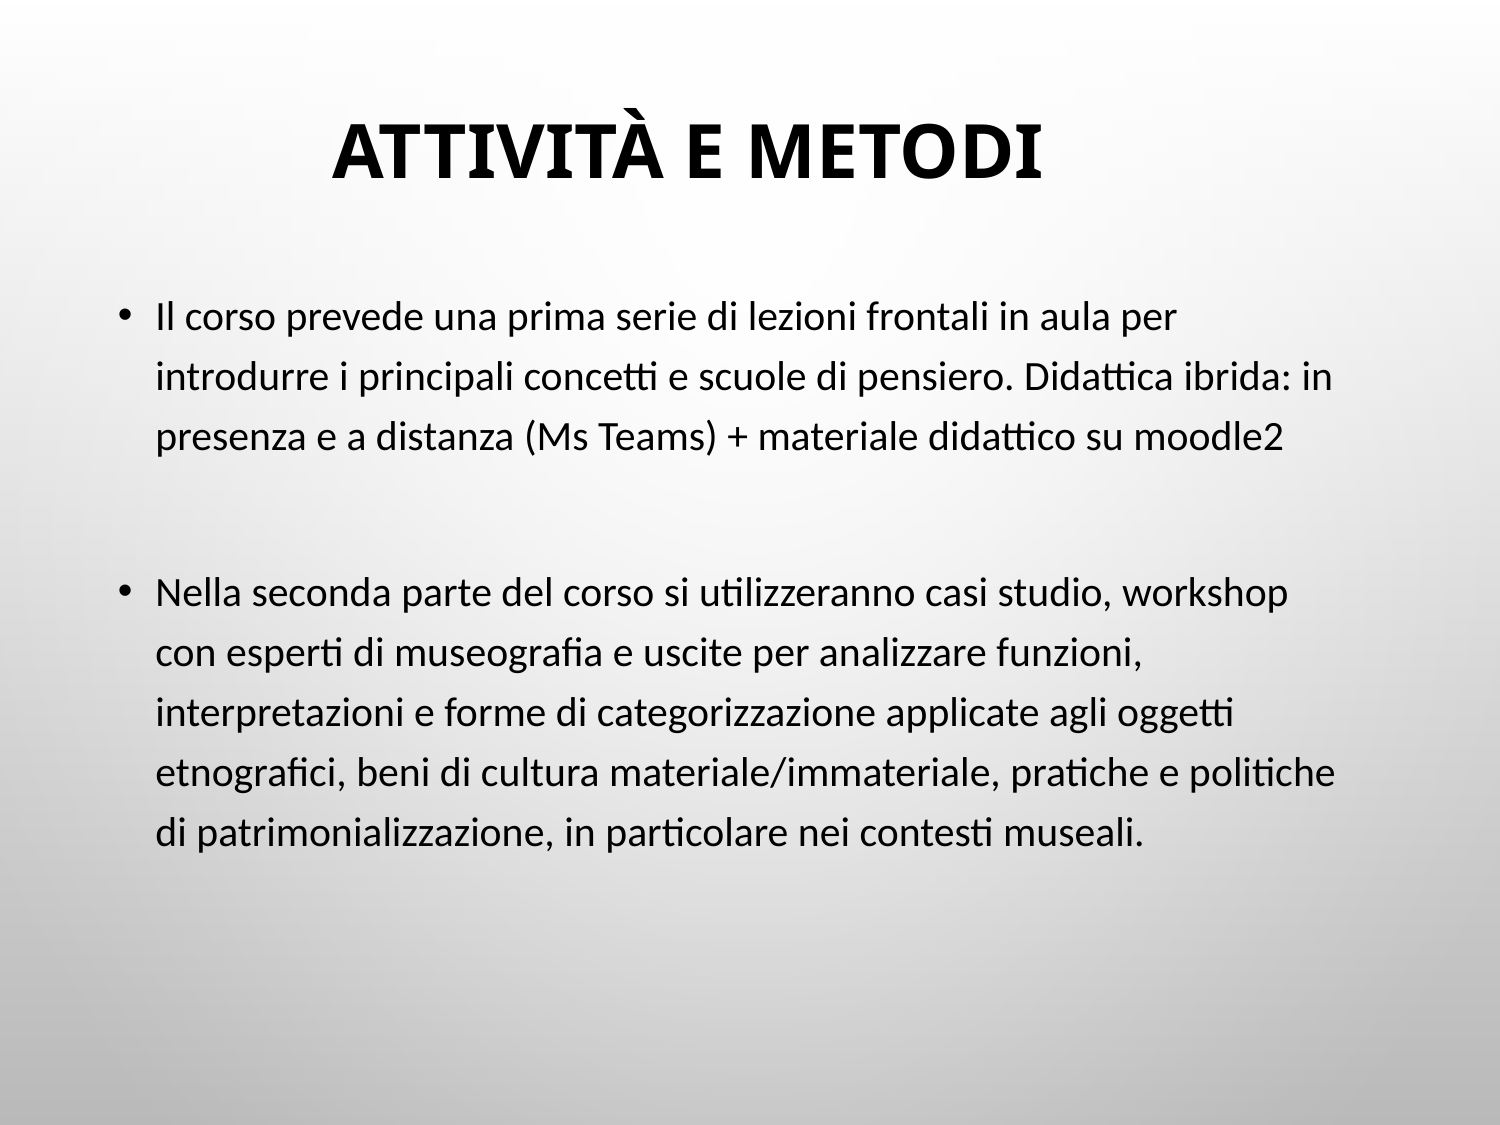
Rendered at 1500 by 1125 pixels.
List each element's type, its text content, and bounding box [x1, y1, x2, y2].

picture [0, 0, 1500, 1125]
list Il corso prevede una prima serie di lezioni frontali in aula per introdurre i principali concetti e scuole di pensiero. Didattica ibrida: in presenza e a distanza (Ms Teams) + materiale didattico su moodle2 Nella seconda parte del corso si utilizzeranno casi studio, workshop con esperti di museografia e uscite per analizzare funzioni, interpretazioni e forme di categorizzazione applicate agli oggetti etnografici, beni di cultura materiale/immateriale, pratiche e politiche di patrimonializzazione, in particolare nei contesti museali. [102, 271, 1371, 1074]
title Attività e metodi [148, 93, 1230, 271]
